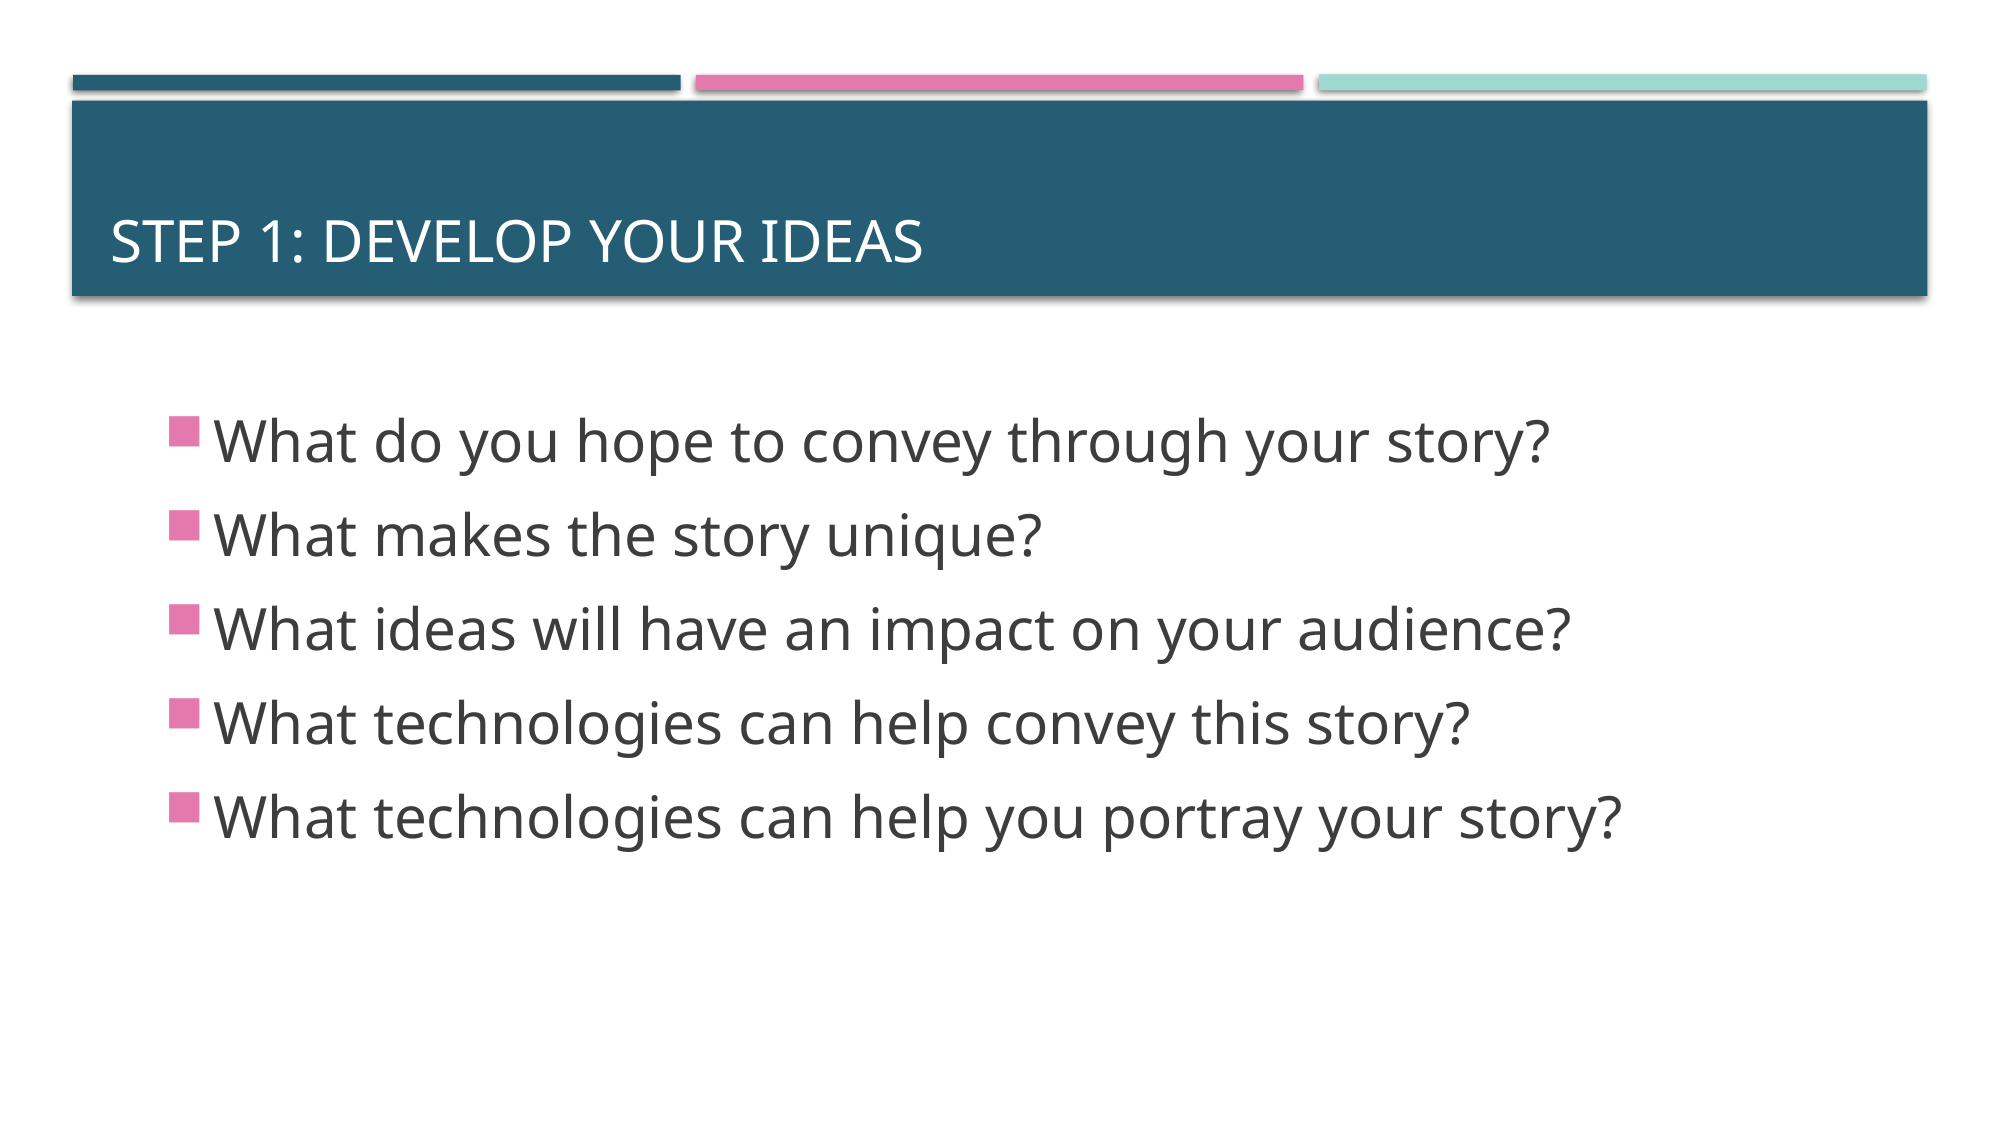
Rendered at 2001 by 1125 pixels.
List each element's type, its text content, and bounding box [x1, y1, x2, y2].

list What do you hope to convey through your story? What makes the story unique? What ideas will have an impact on your audience? What technologies can help convey this story? What technologies can help you portray your story? [95, 357, 1905, 962]
title Step 1: Develop your Ideas [95, 115, 1905, 282]
